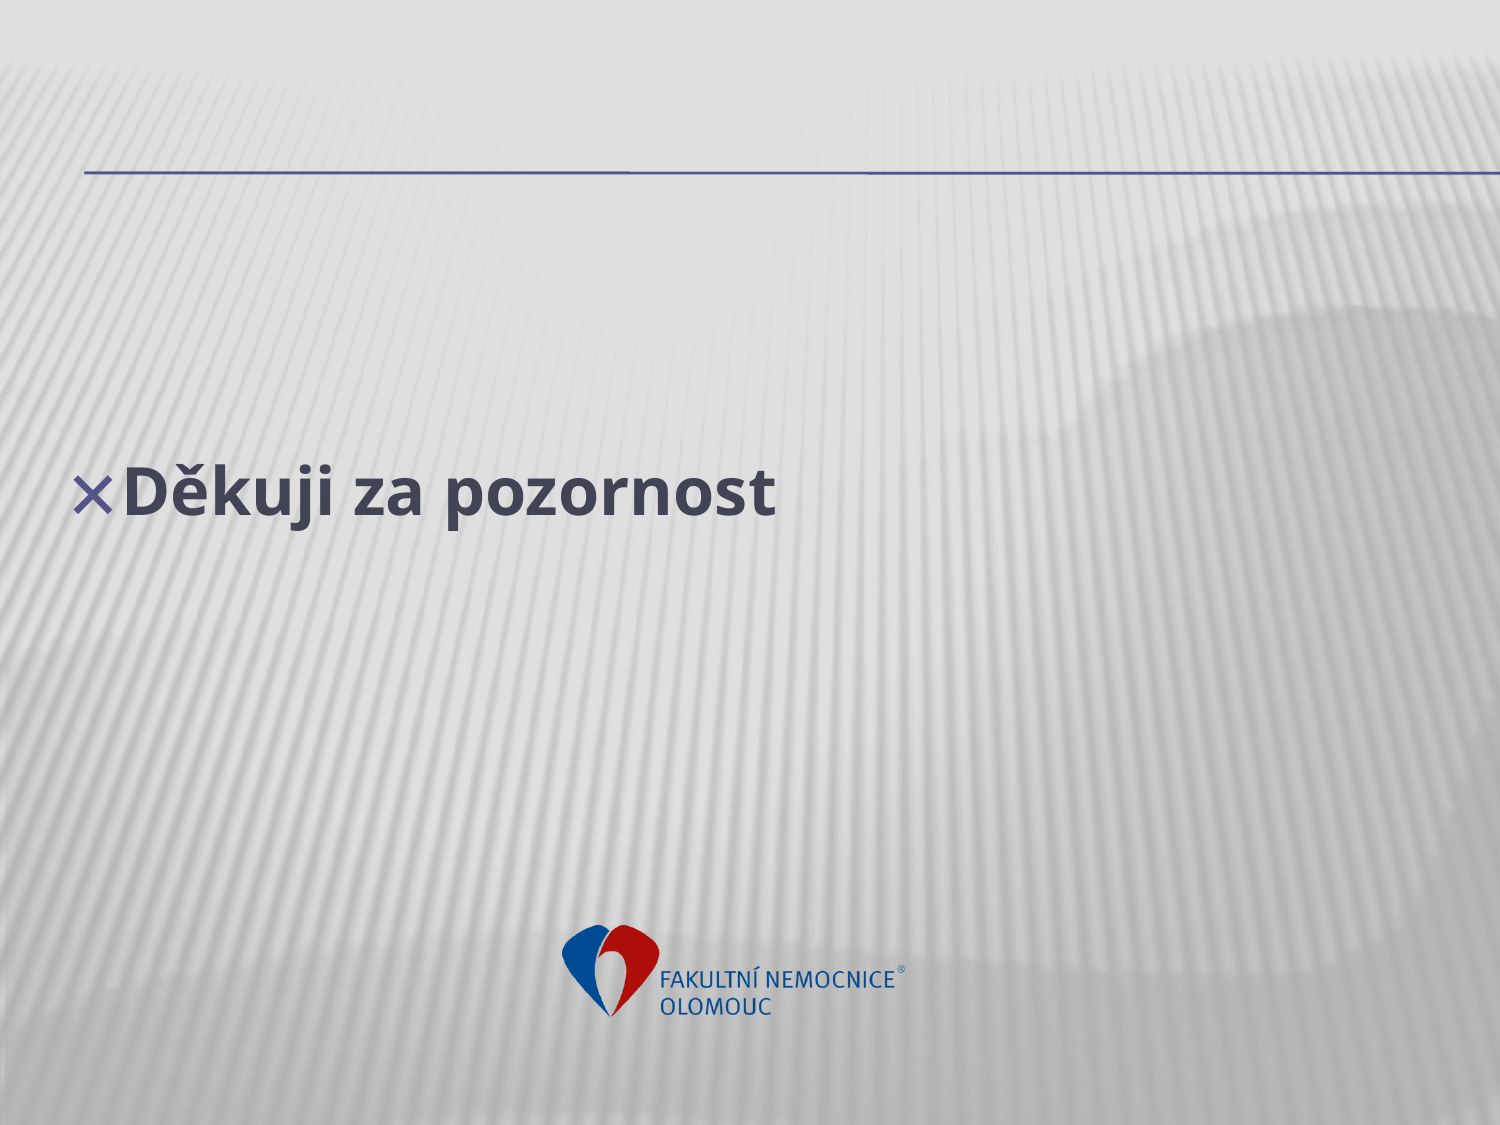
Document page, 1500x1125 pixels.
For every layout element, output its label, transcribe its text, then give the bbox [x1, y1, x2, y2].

list Děkuji za pozornost [50, 254, 1475, 998]
picture [0, 0, 1500, 1125]
